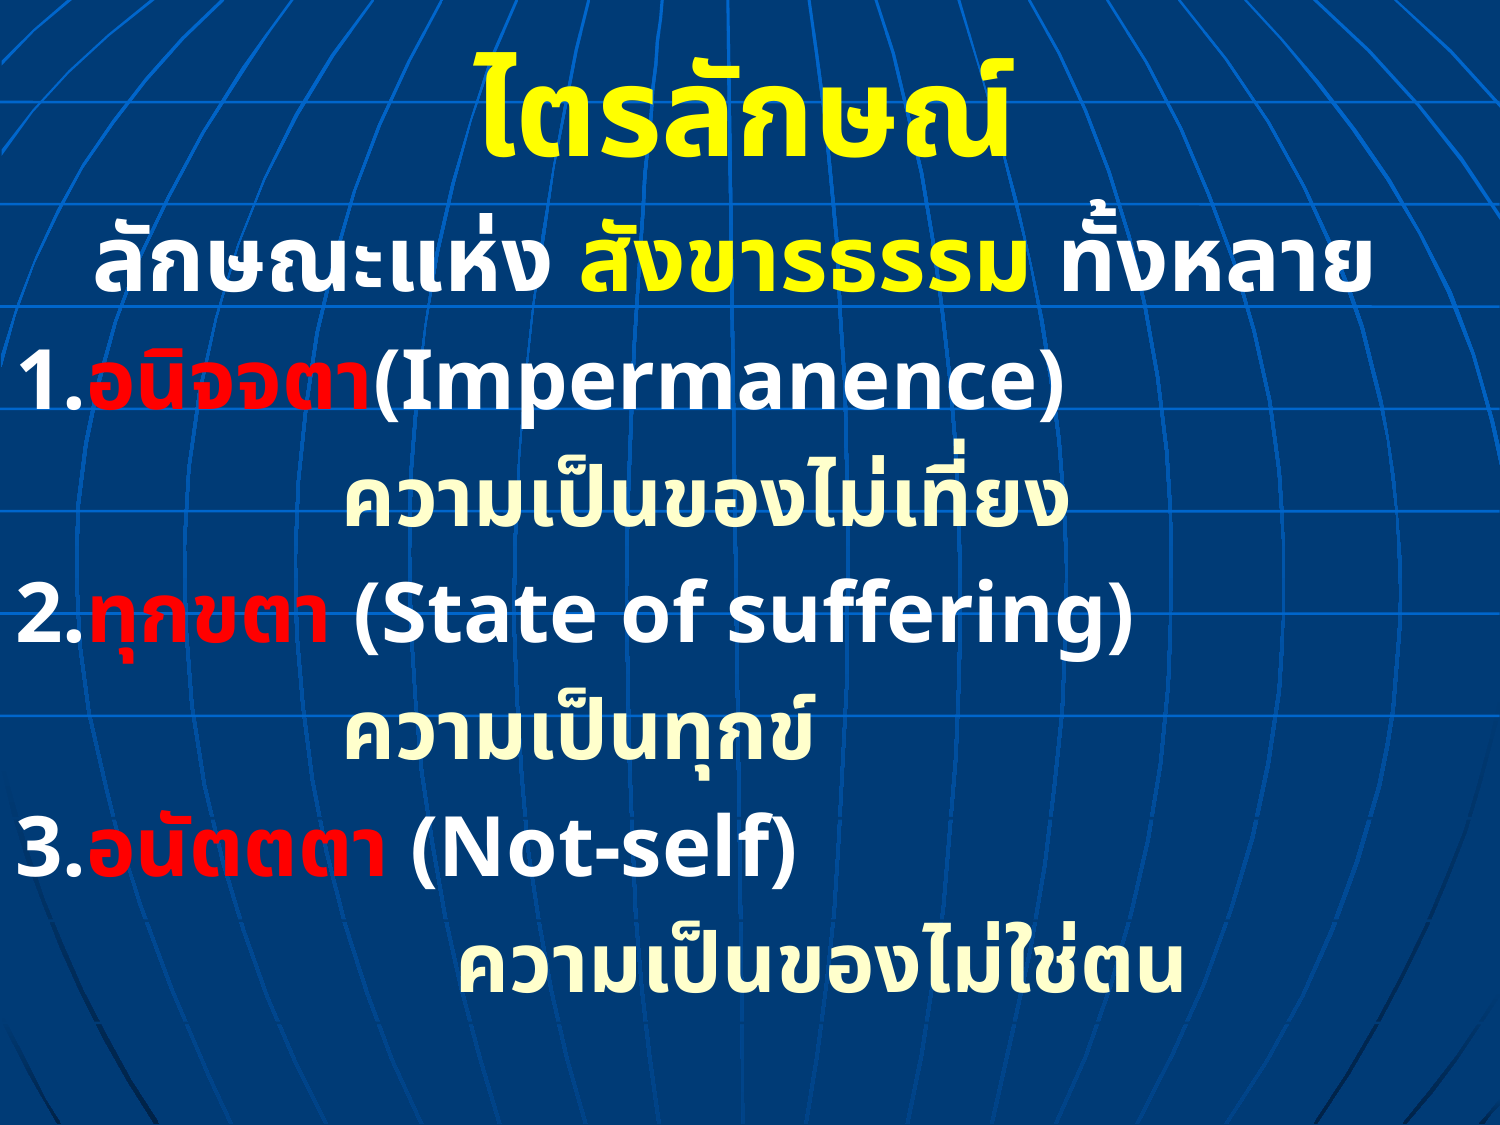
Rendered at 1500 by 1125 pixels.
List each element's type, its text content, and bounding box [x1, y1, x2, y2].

list ไตรลักษณ์ ลักษณะแห่ง สังขารธรรม ทั้งหลาย 1.อนิจจตา(Impermanence) ความเป็นของไม่เที่ยง 2.ทุกขตา (State of suffering) ความเป็นทุกข์ 3.อนัตตตา (Not-self) ความเป็นของไม่ใช่ตน [0, 23, 1471, 1118]
